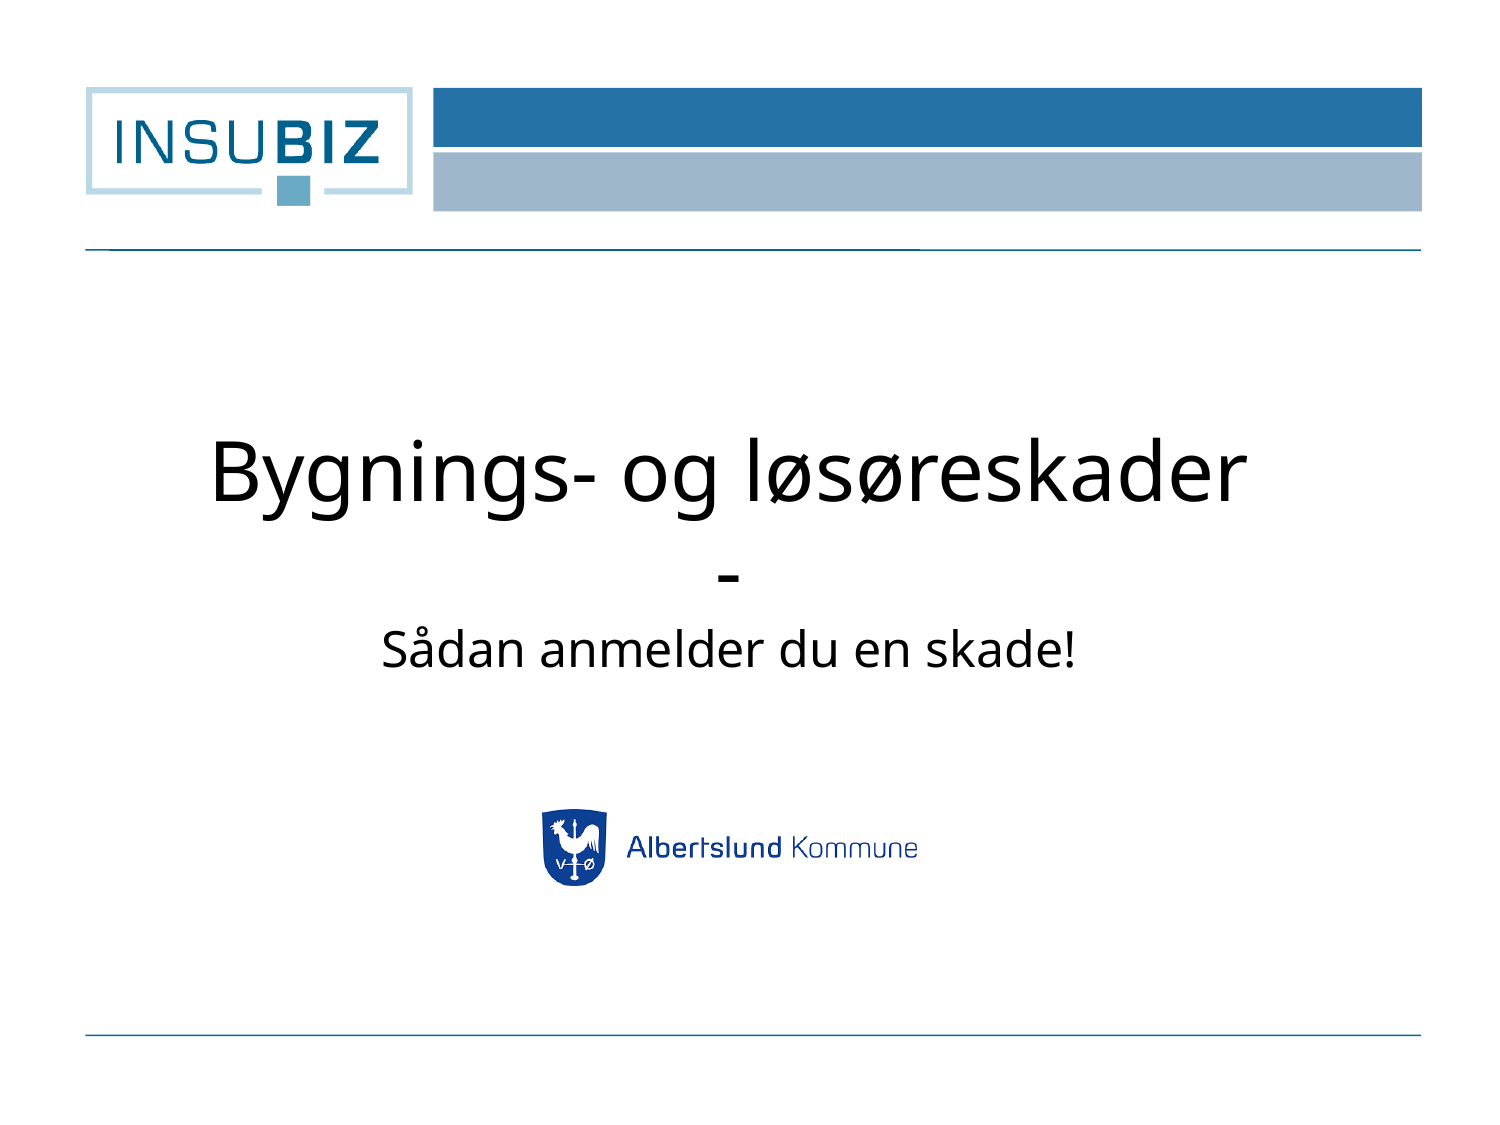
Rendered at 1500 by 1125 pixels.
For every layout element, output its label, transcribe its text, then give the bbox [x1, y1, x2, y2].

picture [86, 87, 413, 206]
picture [541, 809, 917, 886]
text_box Bygnings- og løsøreskader - Sådan anmelder du en skade! [166, 410, 1292, 806]
